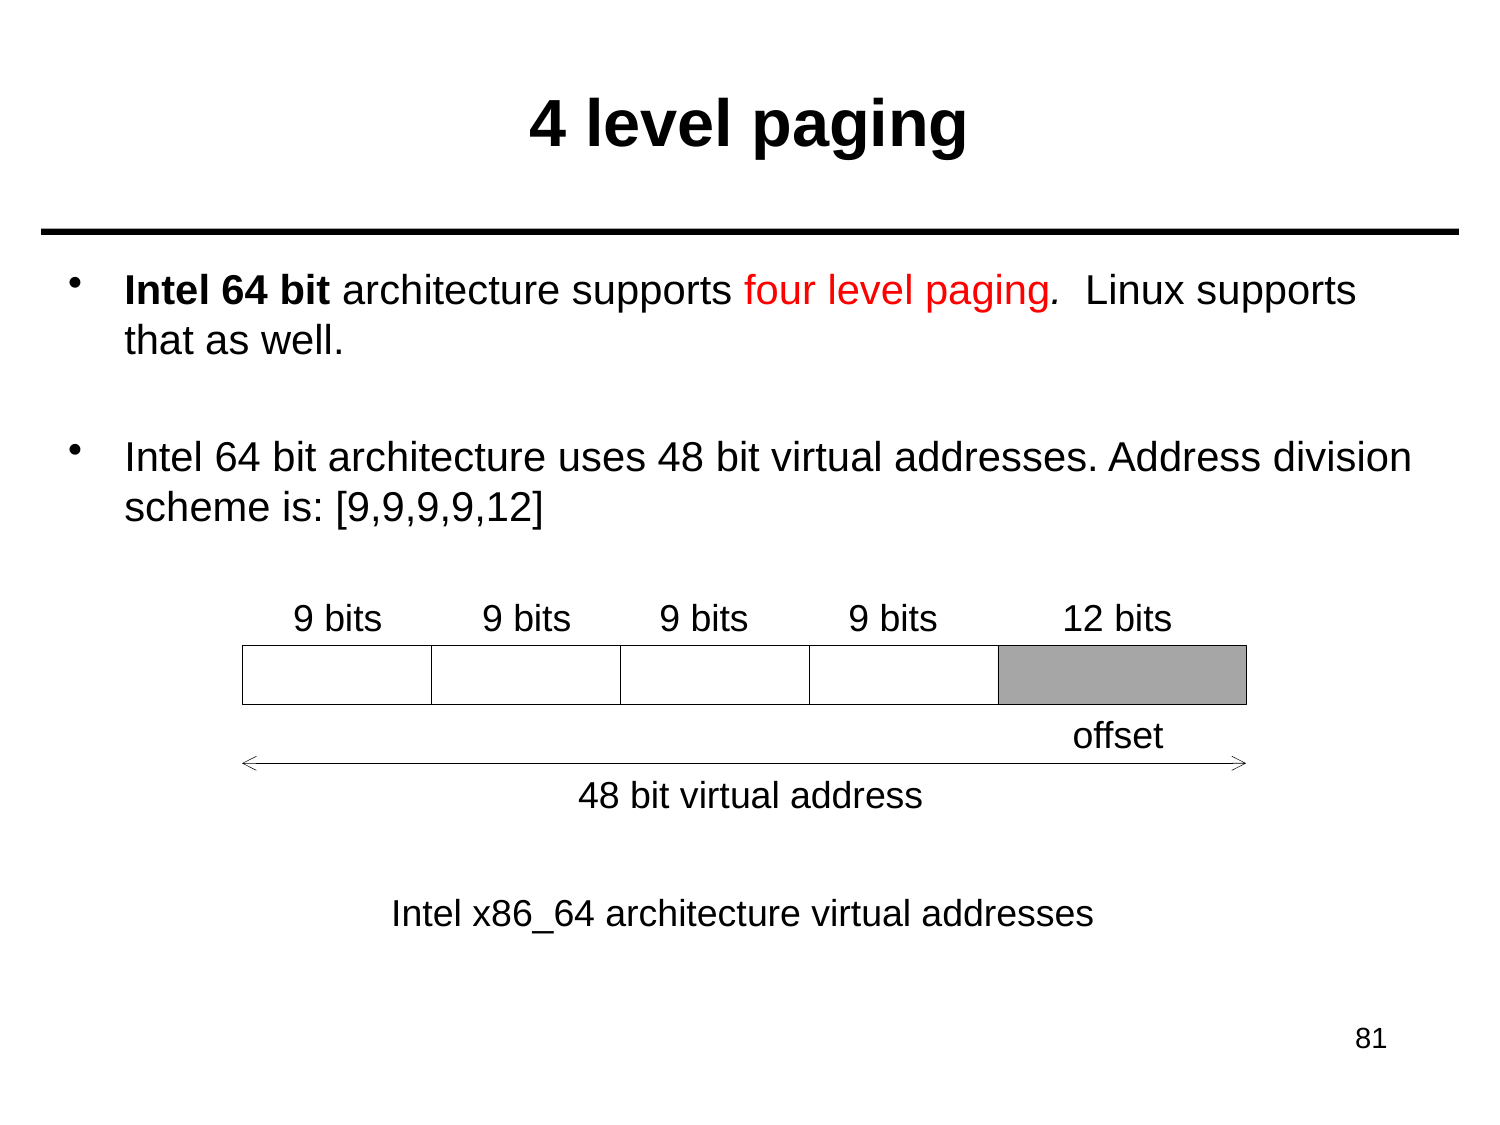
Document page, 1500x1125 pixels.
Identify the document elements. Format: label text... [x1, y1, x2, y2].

slide_number 81 [1246, 1011, 1403, 1063]
text_box 9 bits [833, 586, 953, 646]
text_box 9 bits [278, 586, 398, 646]
text_box [242, 645, 430, 705]
text_box 9 bits [644, 586, 764, 646]
text_box [808, 645, 997, 705]
title 4 level paging [53, 26, 1447, 214]
text_box [620, 645, 808, 705]
text_box 48 bit virtual address [563, 771, 939, 823]
text_box Intel x86_64 architecture virtual addresses [376, 881, 1110, 942]
text_box 9 bits [467, 586, 587, 646]
text_box [997, 645, 1246, 705]
text_box [430, 645, 620, 705]
text_box 12 bits [1047, 586, 1188, 646]
list Intel 64 bit architecture supports four level paging. Linux supports that as well. Intel 64 bit architecture uses 48 bit virtual addresses. Address division scheme is: [9,9,9,9,12] [53, 255, 1447, 1024]
text_box offset [1057, 704, 1179, 762]
